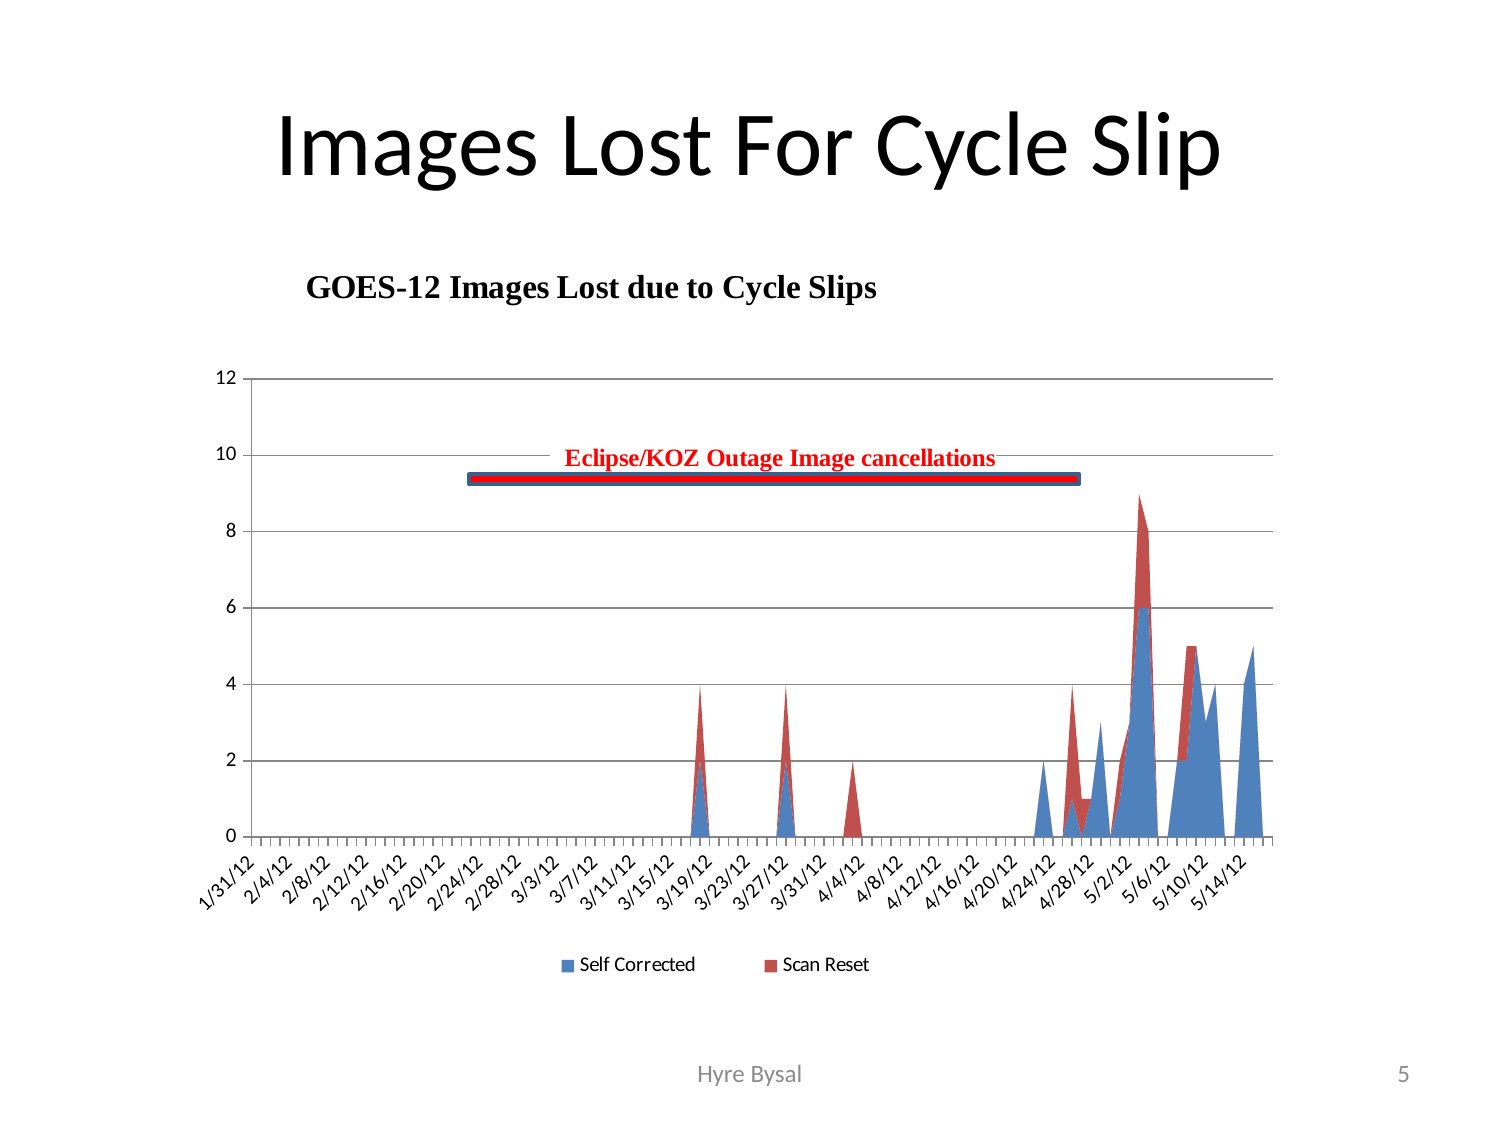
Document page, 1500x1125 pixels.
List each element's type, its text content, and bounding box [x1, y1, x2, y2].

slide_number 5 [1074, 1042, 1425, 1103]
chart [149, 237, 1338, 1001]
footer Hyre Bysal [512, 1042, 988, 1103]
title Images Lost For Cycle Slip [75, 45, 1425, 233]
